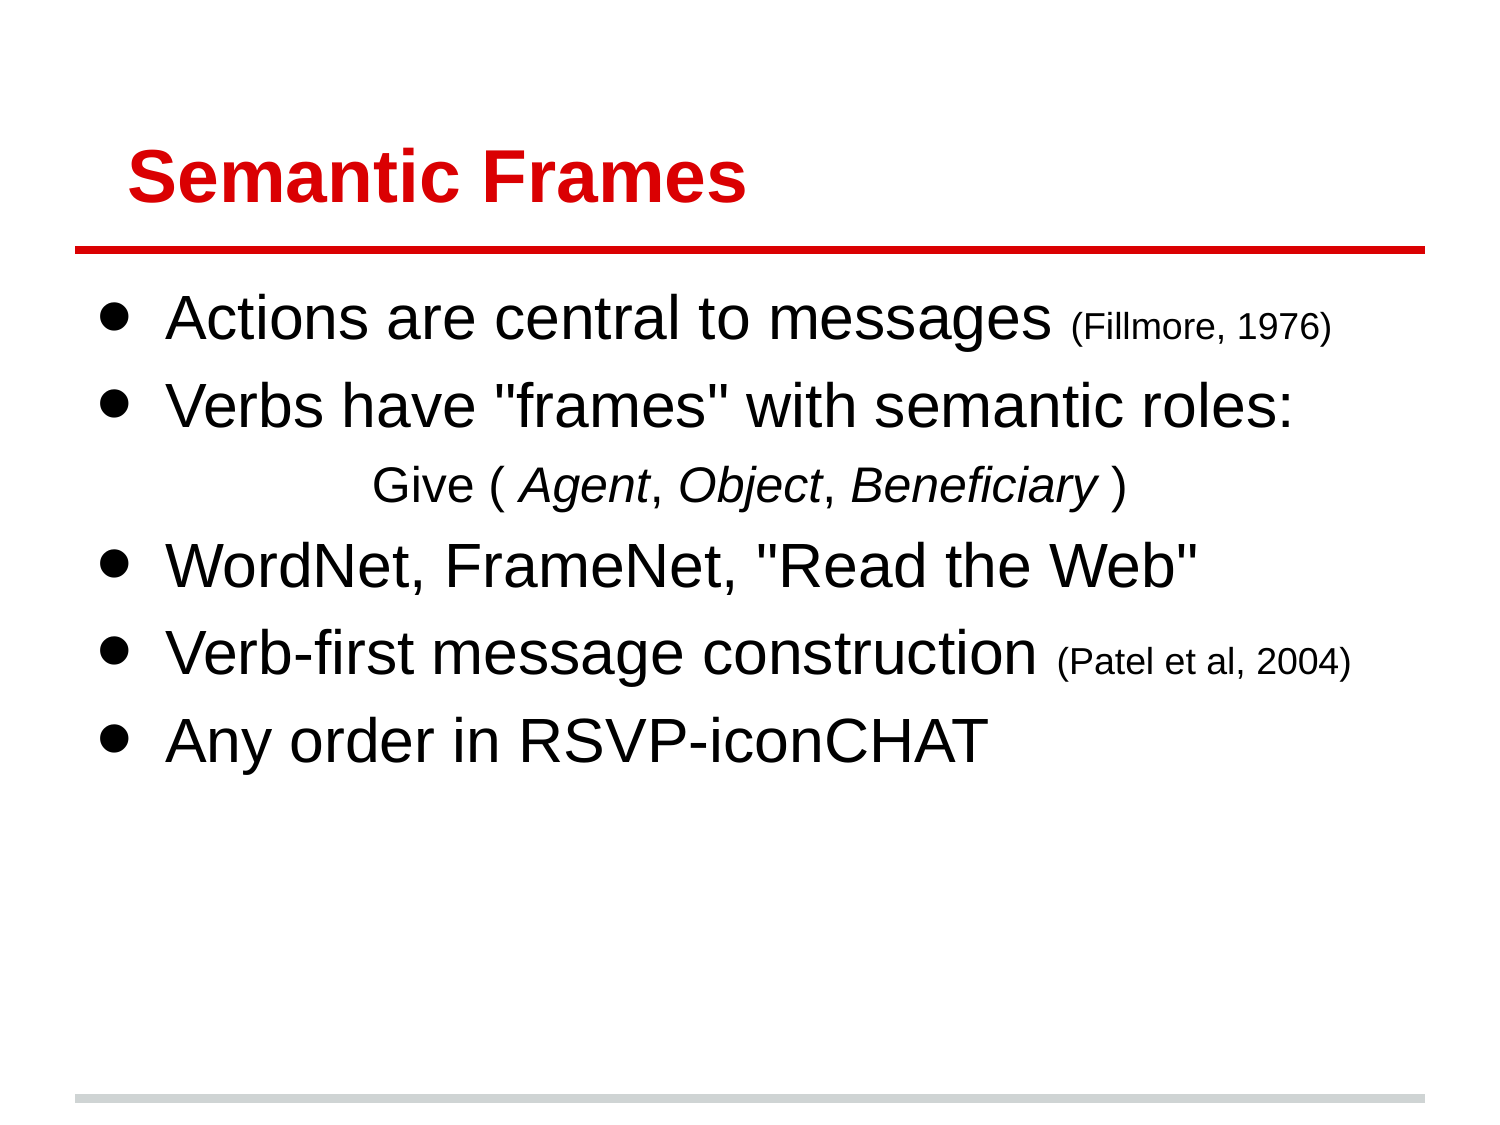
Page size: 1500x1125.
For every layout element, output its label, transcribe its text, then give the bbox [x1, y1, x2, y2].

title Semantic Frames [75, 45, 1425, 233]
list Actions are central to messages (Fillmore, 1976) Verbs have "frames" with semantic roles: Give ( Agent, Object, Beneficiary ) WordNet, FrameNet, "Read the Web" Verb-first message construction (Patel et al, 2004) Any order in RSVP-iconCHAT [75, 262, 1425, 1078]
